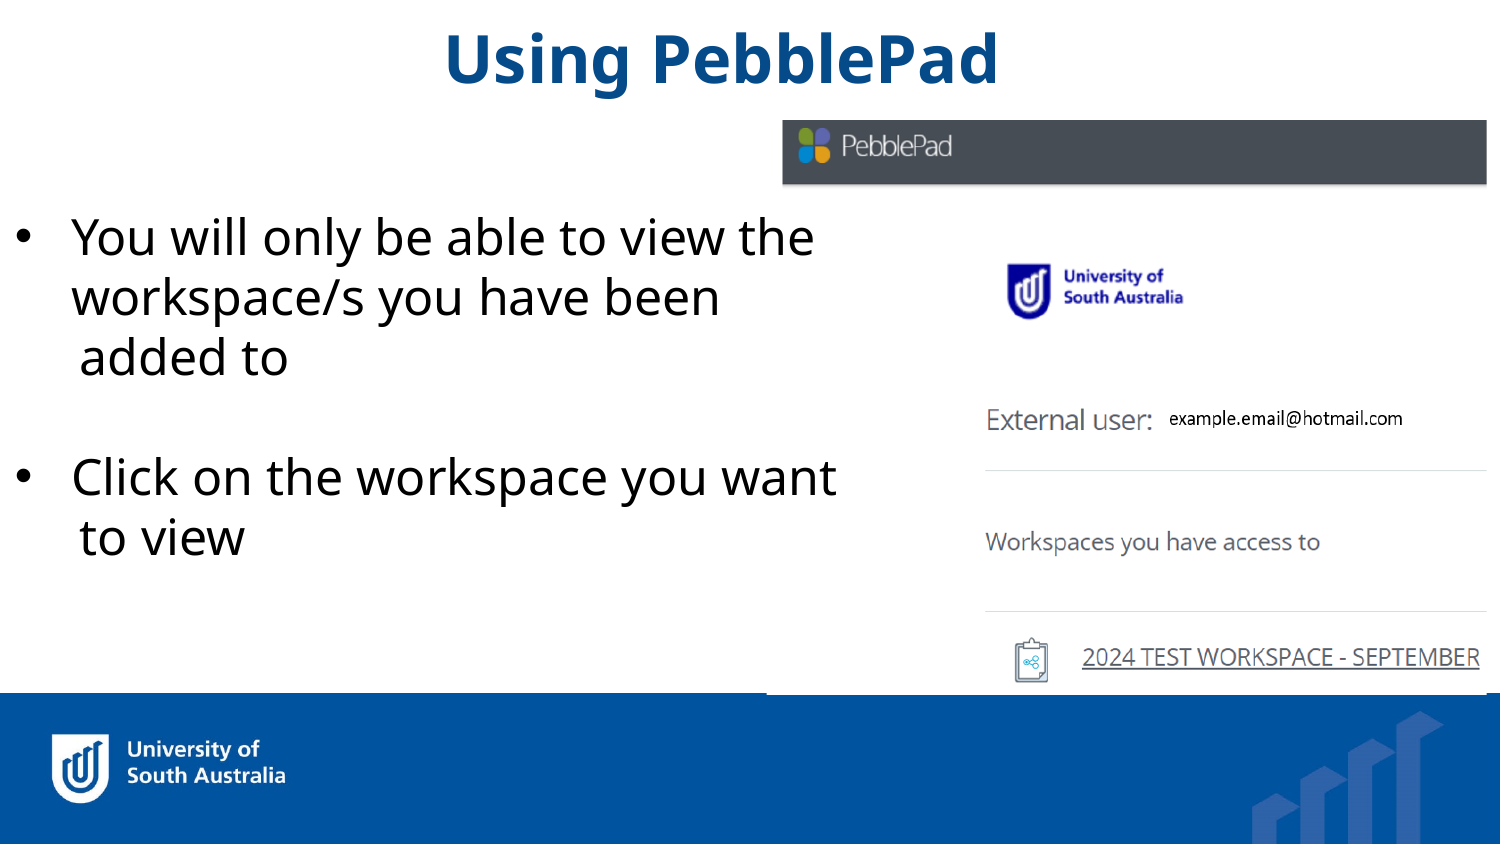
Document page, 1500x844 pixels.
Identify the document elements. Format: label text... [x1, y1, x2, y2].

picture [0, 109, 1500, 844]
text_box Using PebblePad [380, 3, 1064, 110]
text_box You will only be able to view the workspace/s you have been added to Click on the workspace you want to view [0, 198, 761, 573]
